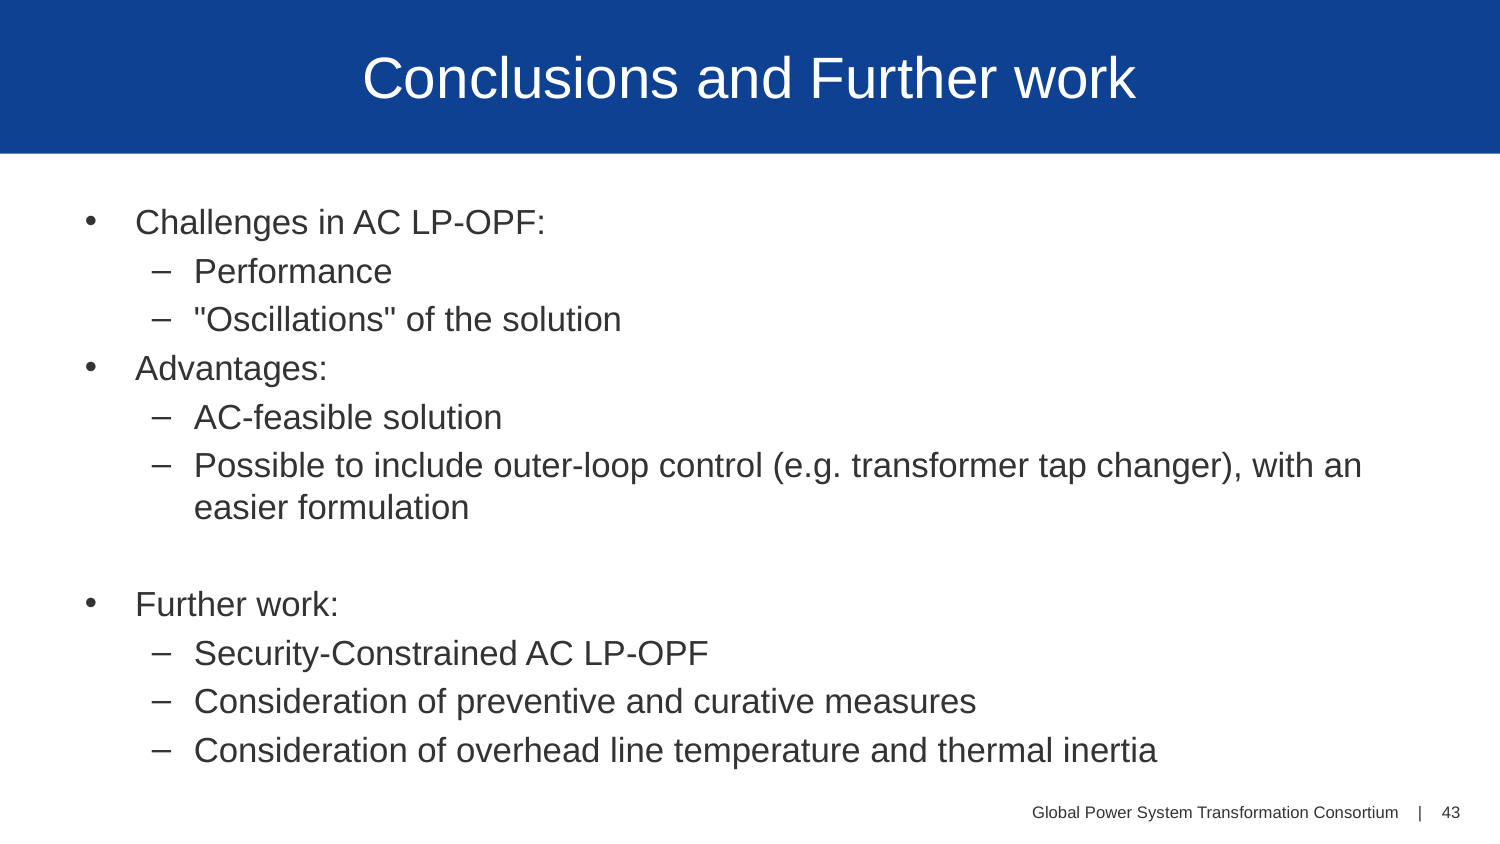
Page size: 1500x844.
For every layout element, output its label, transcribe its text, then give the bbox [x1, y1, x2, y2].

list Challenges in AC LP-OPF: Performance "Oscillations" of the solution Advantages: AC-feasible solution Possible to include outer-loop control (e.g. transformer tap changer), with an easier formulation Further work: Security-Constrained AC LP-OPF Consideration of preventive and curative measures Consideration of overhead line temperature and thermal inertia [69, 192, 1438, 779]
title Conclusions and Further work [0, 0, 1500, 154]
